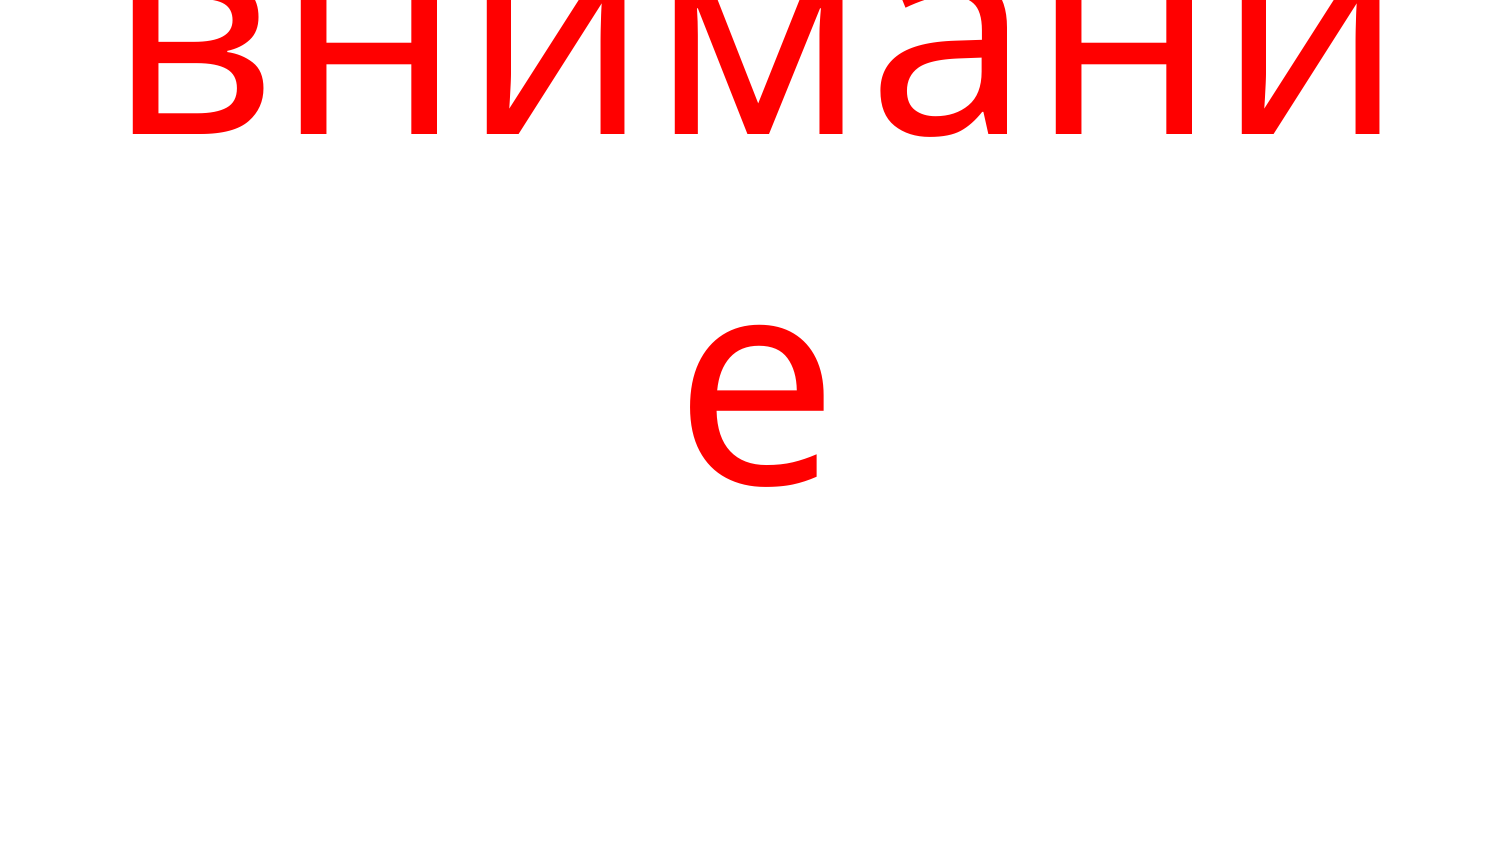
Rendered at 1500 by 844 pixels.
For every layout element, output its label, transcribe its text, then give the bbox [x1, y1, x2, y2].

title внимание [58, 205, 1456, 558]
